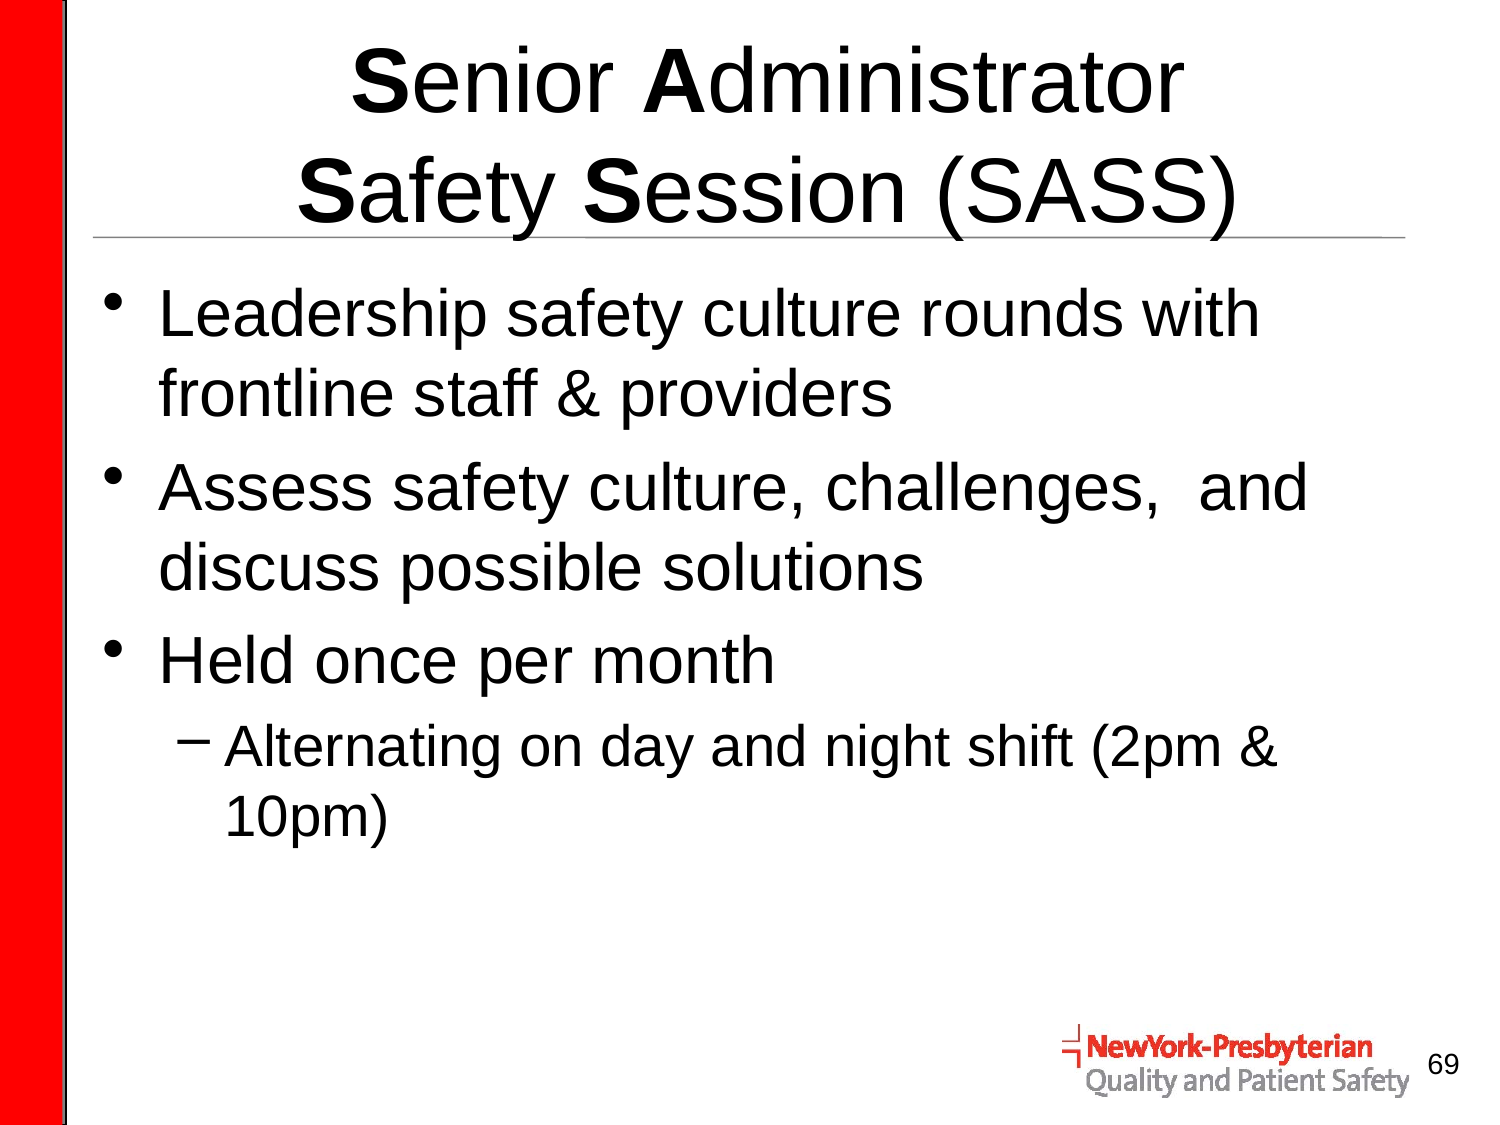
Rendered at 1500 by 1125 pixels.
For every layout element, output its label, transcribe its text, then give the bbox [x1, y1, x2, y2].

list Leadership safety culture rounds with frontline staff & providers Assess safety culture, challenges, and discuss possible solutions Held once per month Alternating on day and night shift (2pm & 10pm) [87, 262, 1438, 876]
picture [1062, 1024, 1410, 1098]
slide_number 69 [1124, 1037, 1476, 1116]
title Senior Administrator Safety Session (SASS) [74, 37, 1463, 226]
